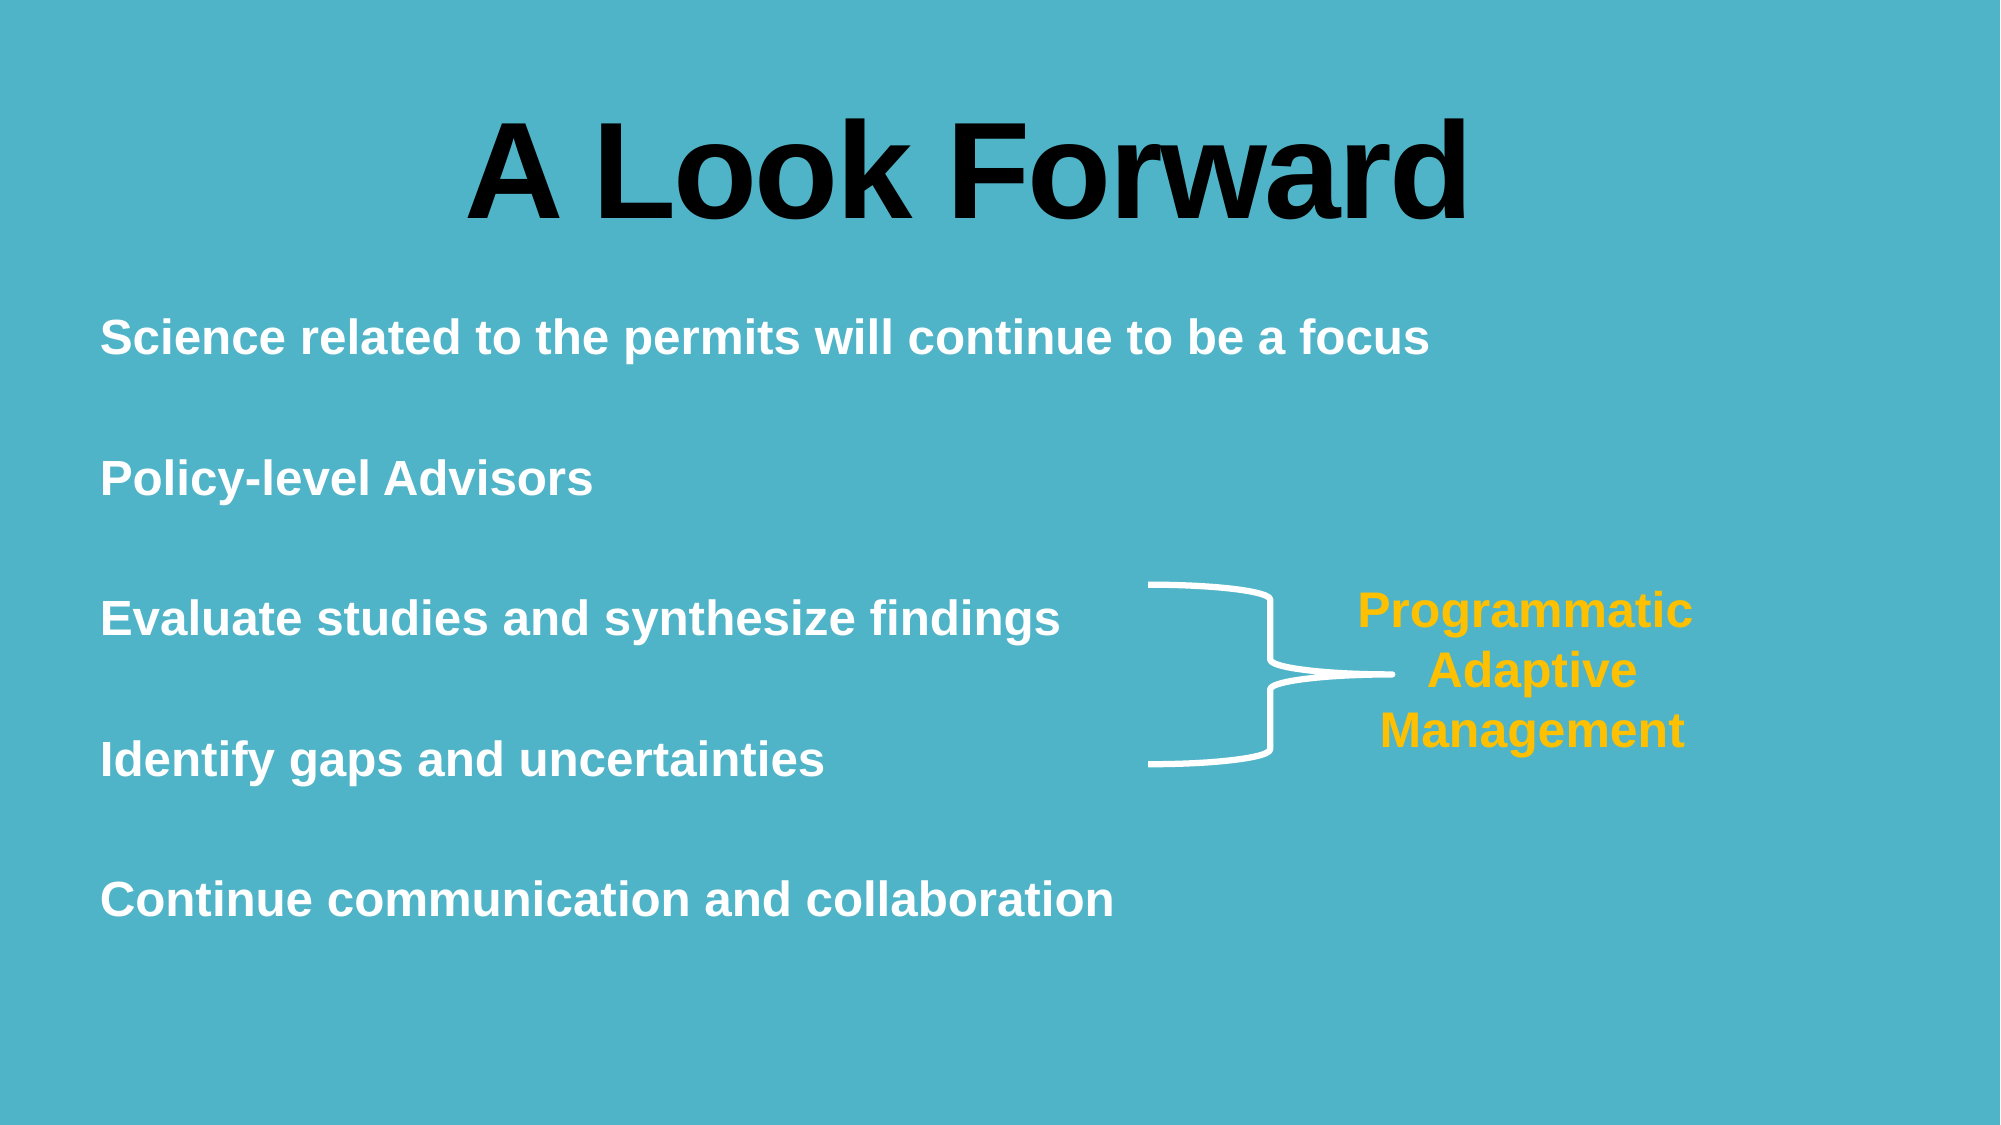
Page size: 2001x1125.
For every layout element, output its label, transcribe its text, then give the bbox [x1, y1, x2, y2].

subtitle Science related to the permits will continue to be a focus Policy-level Advisors Evaluate studies and synthesize findings Identify gaps and uncertainties Continue communication and collaboration [85, 306, 1599, 942]
title A Look Forward [85, 53, 1854, 252]
text_box Programmatic Adaptive Management [1336, 570, 1729, 765]
text_box [1148, 583, 1336, 765]
